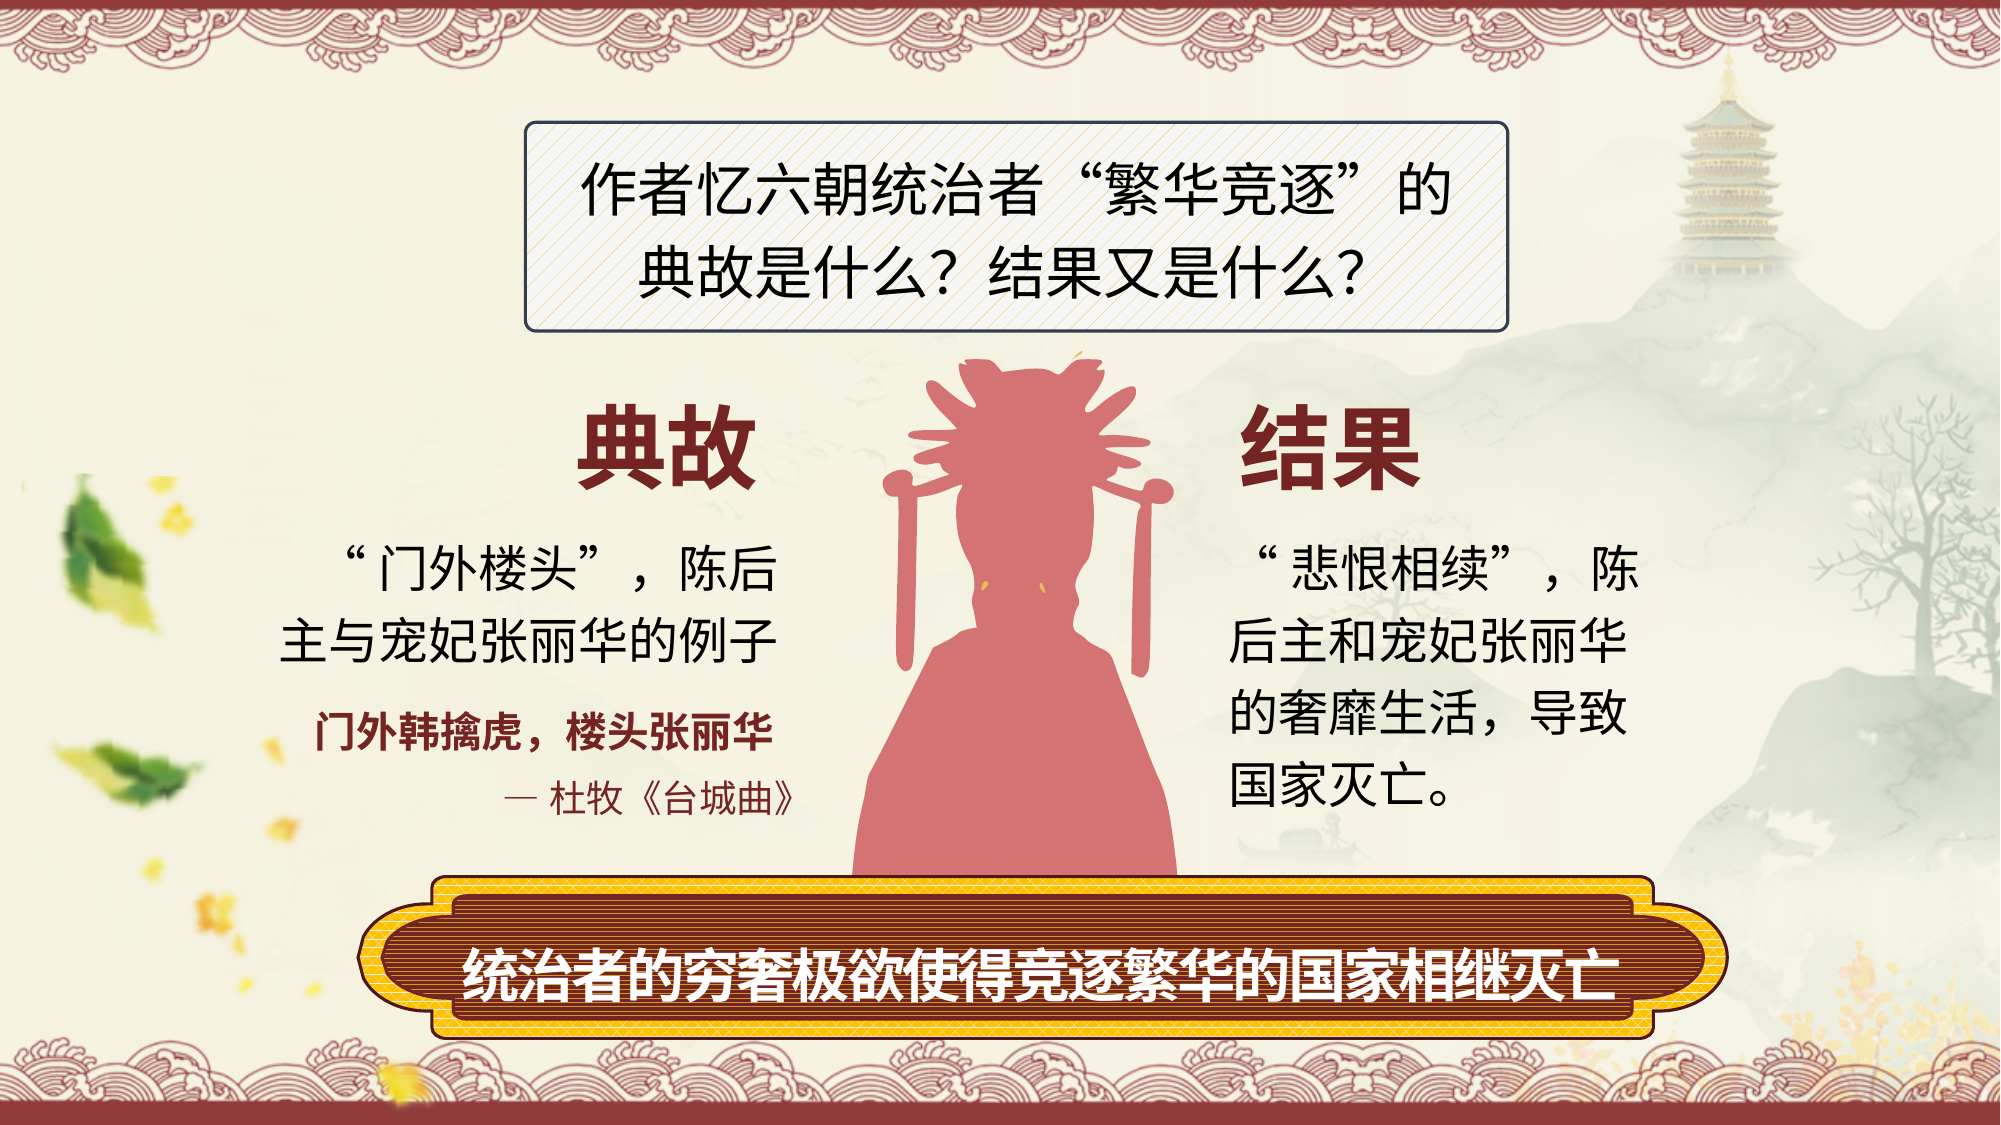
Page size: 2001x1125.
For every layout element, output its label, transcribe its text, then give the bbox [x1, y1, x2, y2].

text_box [525, 122, 1508, 332]
text_box “悲恨相续”，陈后主和宠妃张丽华的奢靡生活，导致国家灭亡。 [1213, 518, 1667, 821]
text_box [358, 861, 1752, 1039]
text_box 典故 [560, 383, 802, 510]
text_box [563, 518, 822, 823]
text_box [848, 350, 1178, 861]
text_box 结果 [1225, 383, 1534, 510]
picture [0, 441, 572, 1125]
